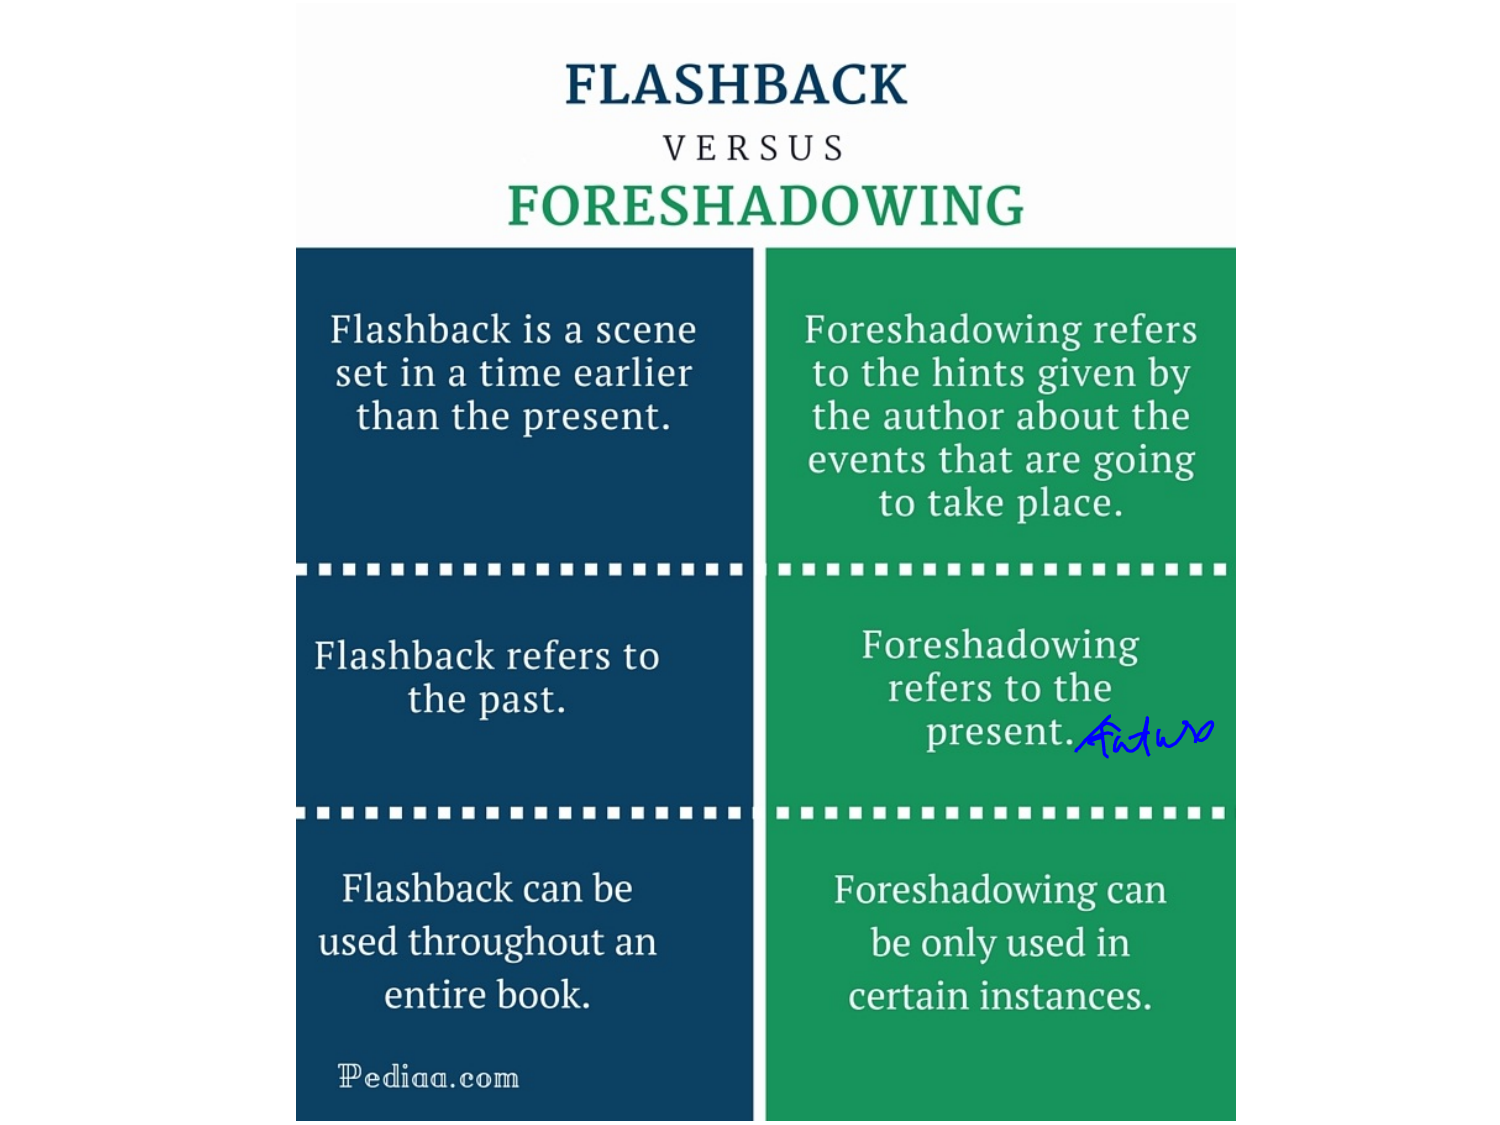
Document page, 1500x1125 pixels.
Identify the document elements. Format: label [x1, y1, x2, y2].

text_box [1075, 715, 1213, 758]
picture [295, 3, 1236, 1121]
